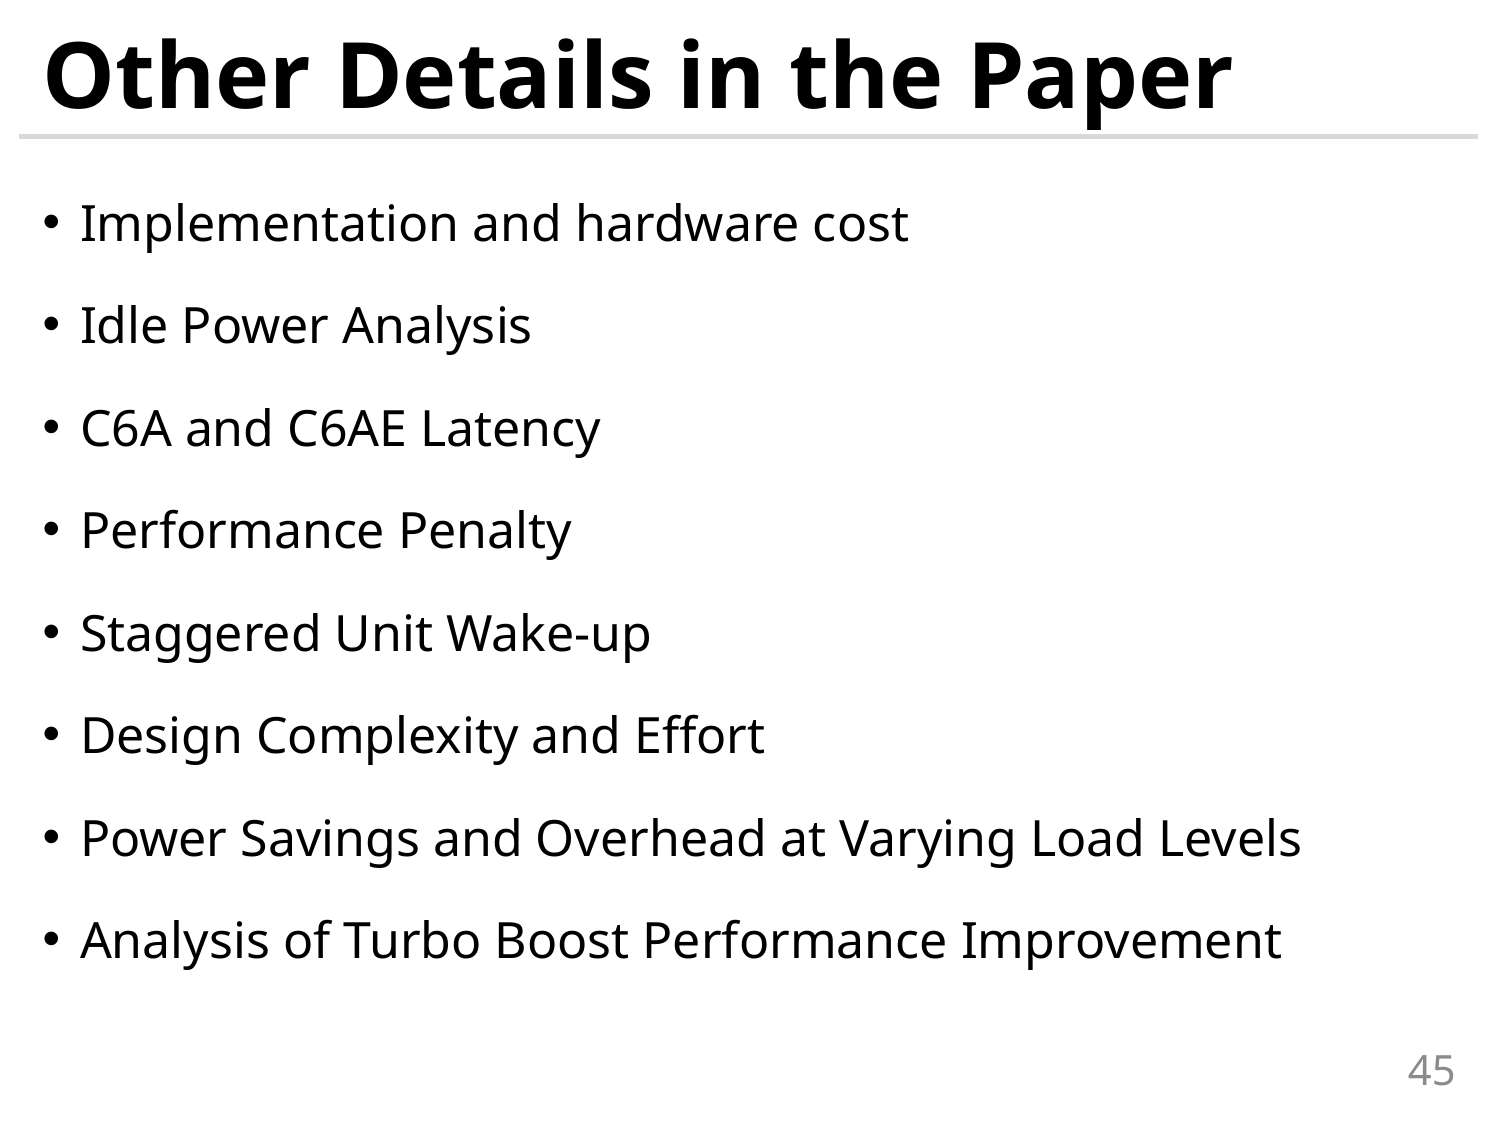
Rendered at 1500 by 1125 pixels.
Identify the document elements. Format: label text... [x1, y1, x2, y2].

list Implementation and hardware cost Idle Power Analysis C6A and C6AE Latency Performance Penalty Staggered Unit Wake-up Design Complexity and Effort Power Savings and Overhead at Varying Load Levels Analysis of Turbo Boost Performance Improvement [27, 153, 1469, 1058]
title Other Details in the Paper [27, 21, 1487, 122]
